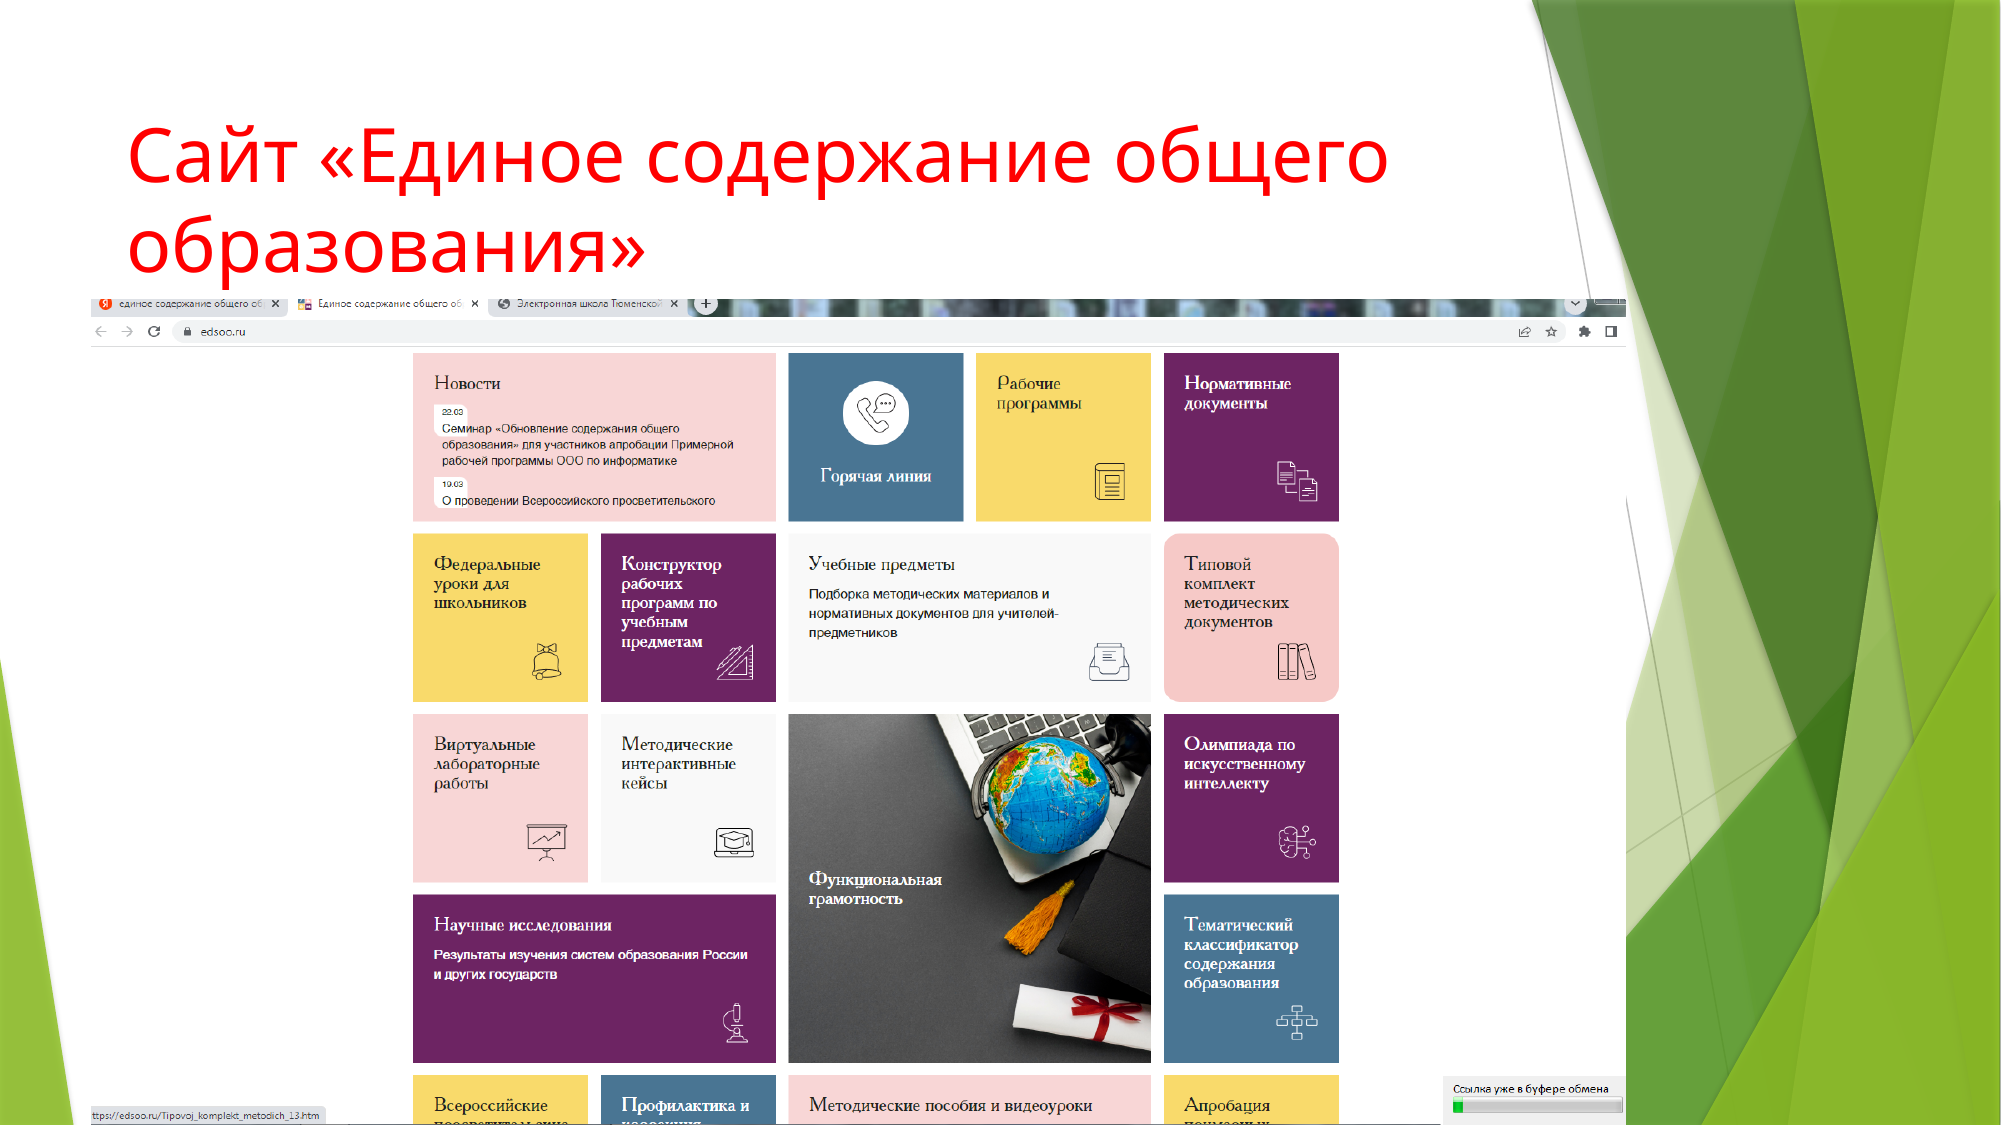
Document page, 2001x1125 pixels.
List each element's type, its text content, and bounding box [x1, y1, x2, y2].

title Сайт «Единое содержание общего образования» [111, 99, 1522, 298]
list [90, 298, 1627, 1125]
